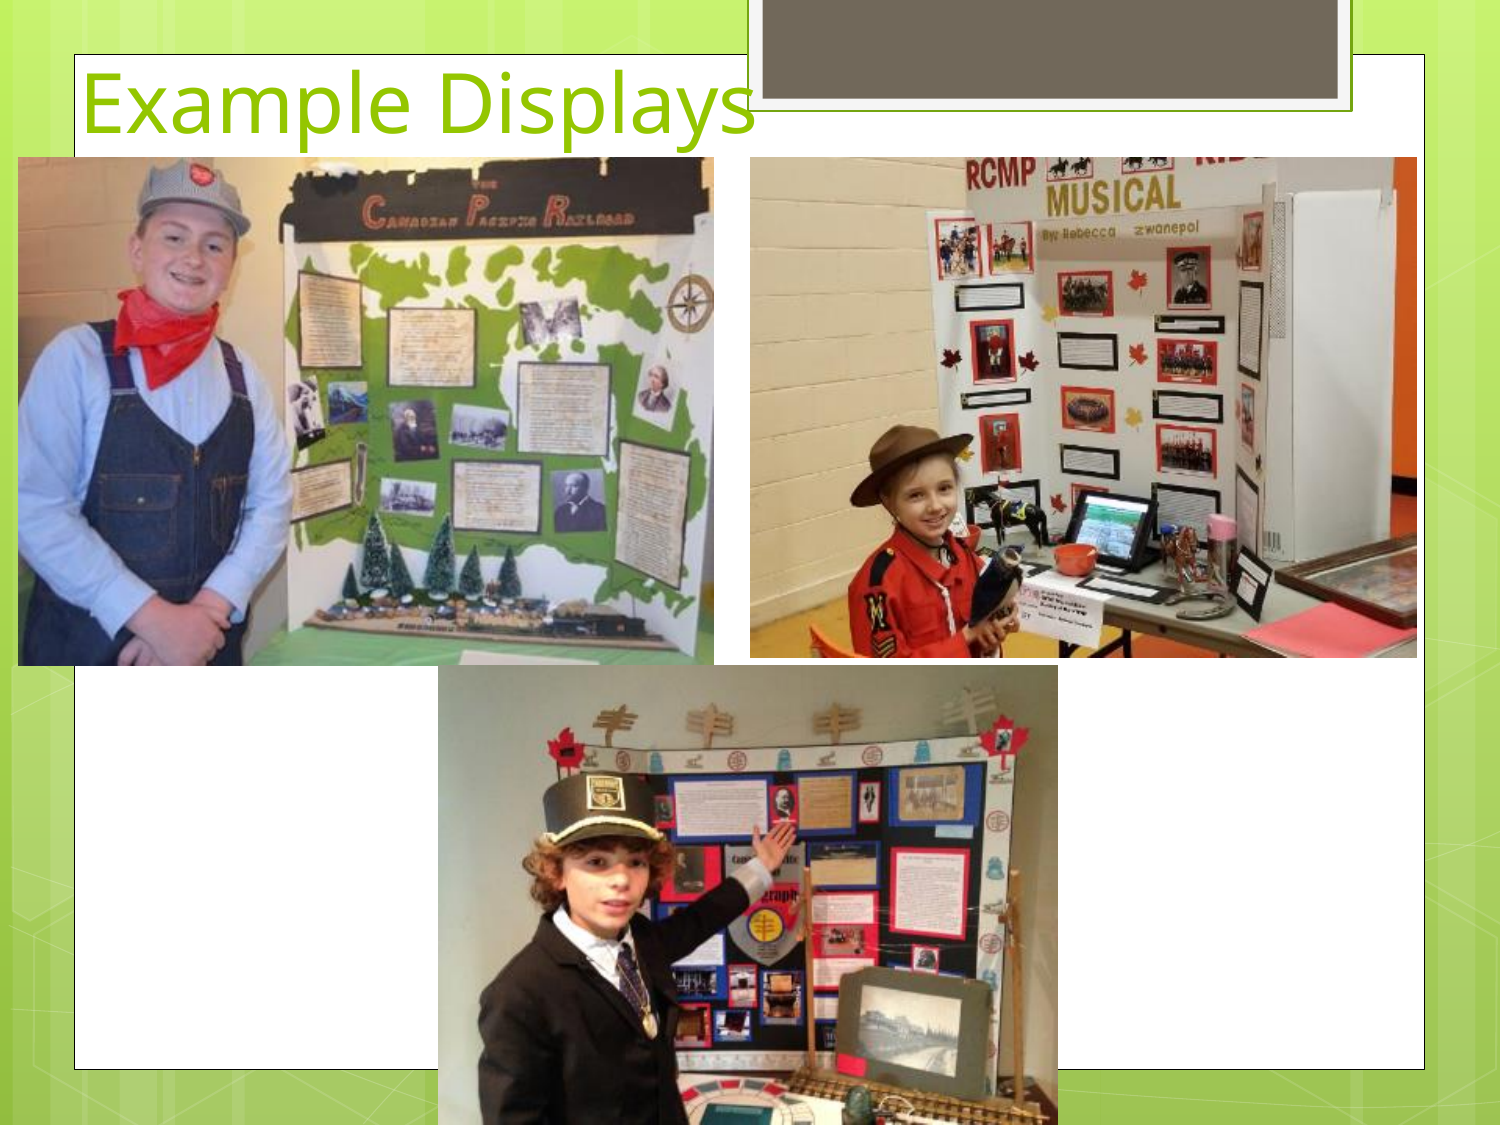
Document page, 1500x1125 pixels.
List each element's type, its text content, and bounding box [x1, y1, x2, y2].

picture [18, 157, 1058, 1125]
picture [749, 157, 1417, 658]
title Example Displays [64, 0, 1217, 158]
